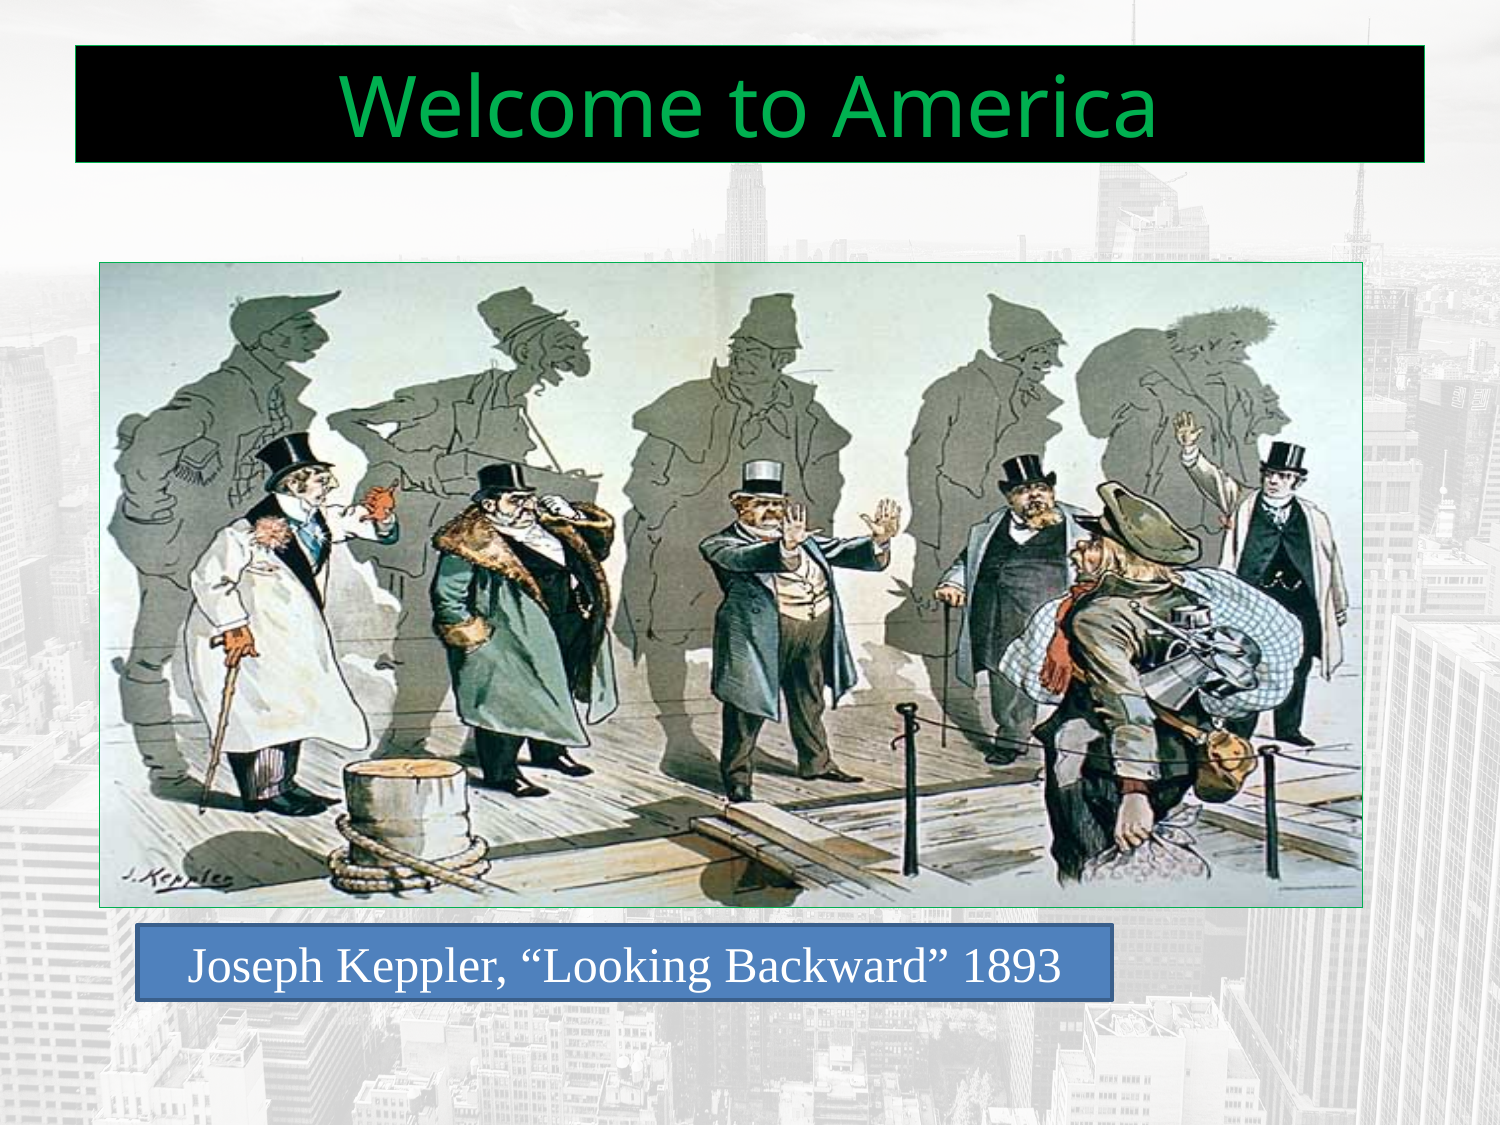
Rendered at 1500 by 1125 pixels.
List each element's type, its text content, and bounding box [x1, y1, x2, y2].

title Welcome to America [75, 45, 1425, 163]
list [99, 262, 1363, 909]
text_box Joseph Keppler, “Looking Backward” 1893 [135, 923, 1114, 1002]
